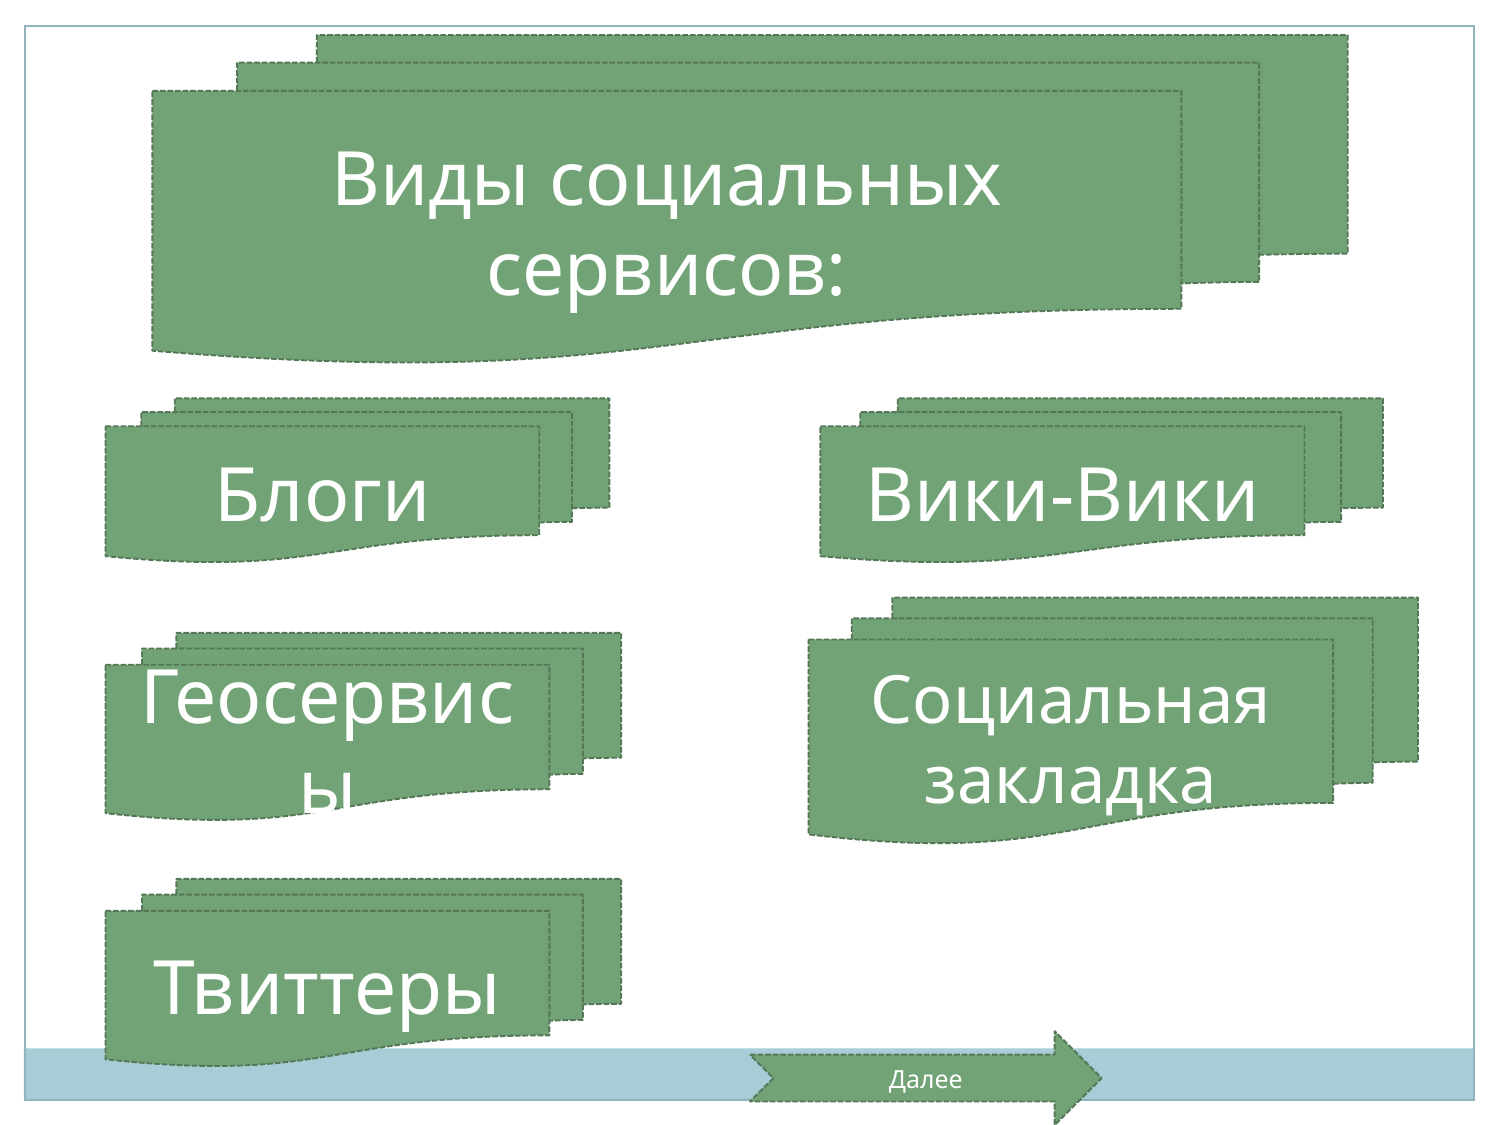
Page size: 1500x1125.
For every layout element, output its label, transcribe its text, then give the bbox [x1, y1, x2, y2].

text_box Социальная закладка [807, 596, 1419, 845]
text_box Геосервисы [104, 631, 623, 821]
text_box Твиттеры [104, 877, 623, 1067]
text_box Блоги [104, 397, 611, 563]
text_box Виды социальных сервисов: [151, 34, 1349, 364]
text_box Вики-Вики [819, 397, 1384, 563]
text_box Далее [749, 1030, 1103, 1125]
